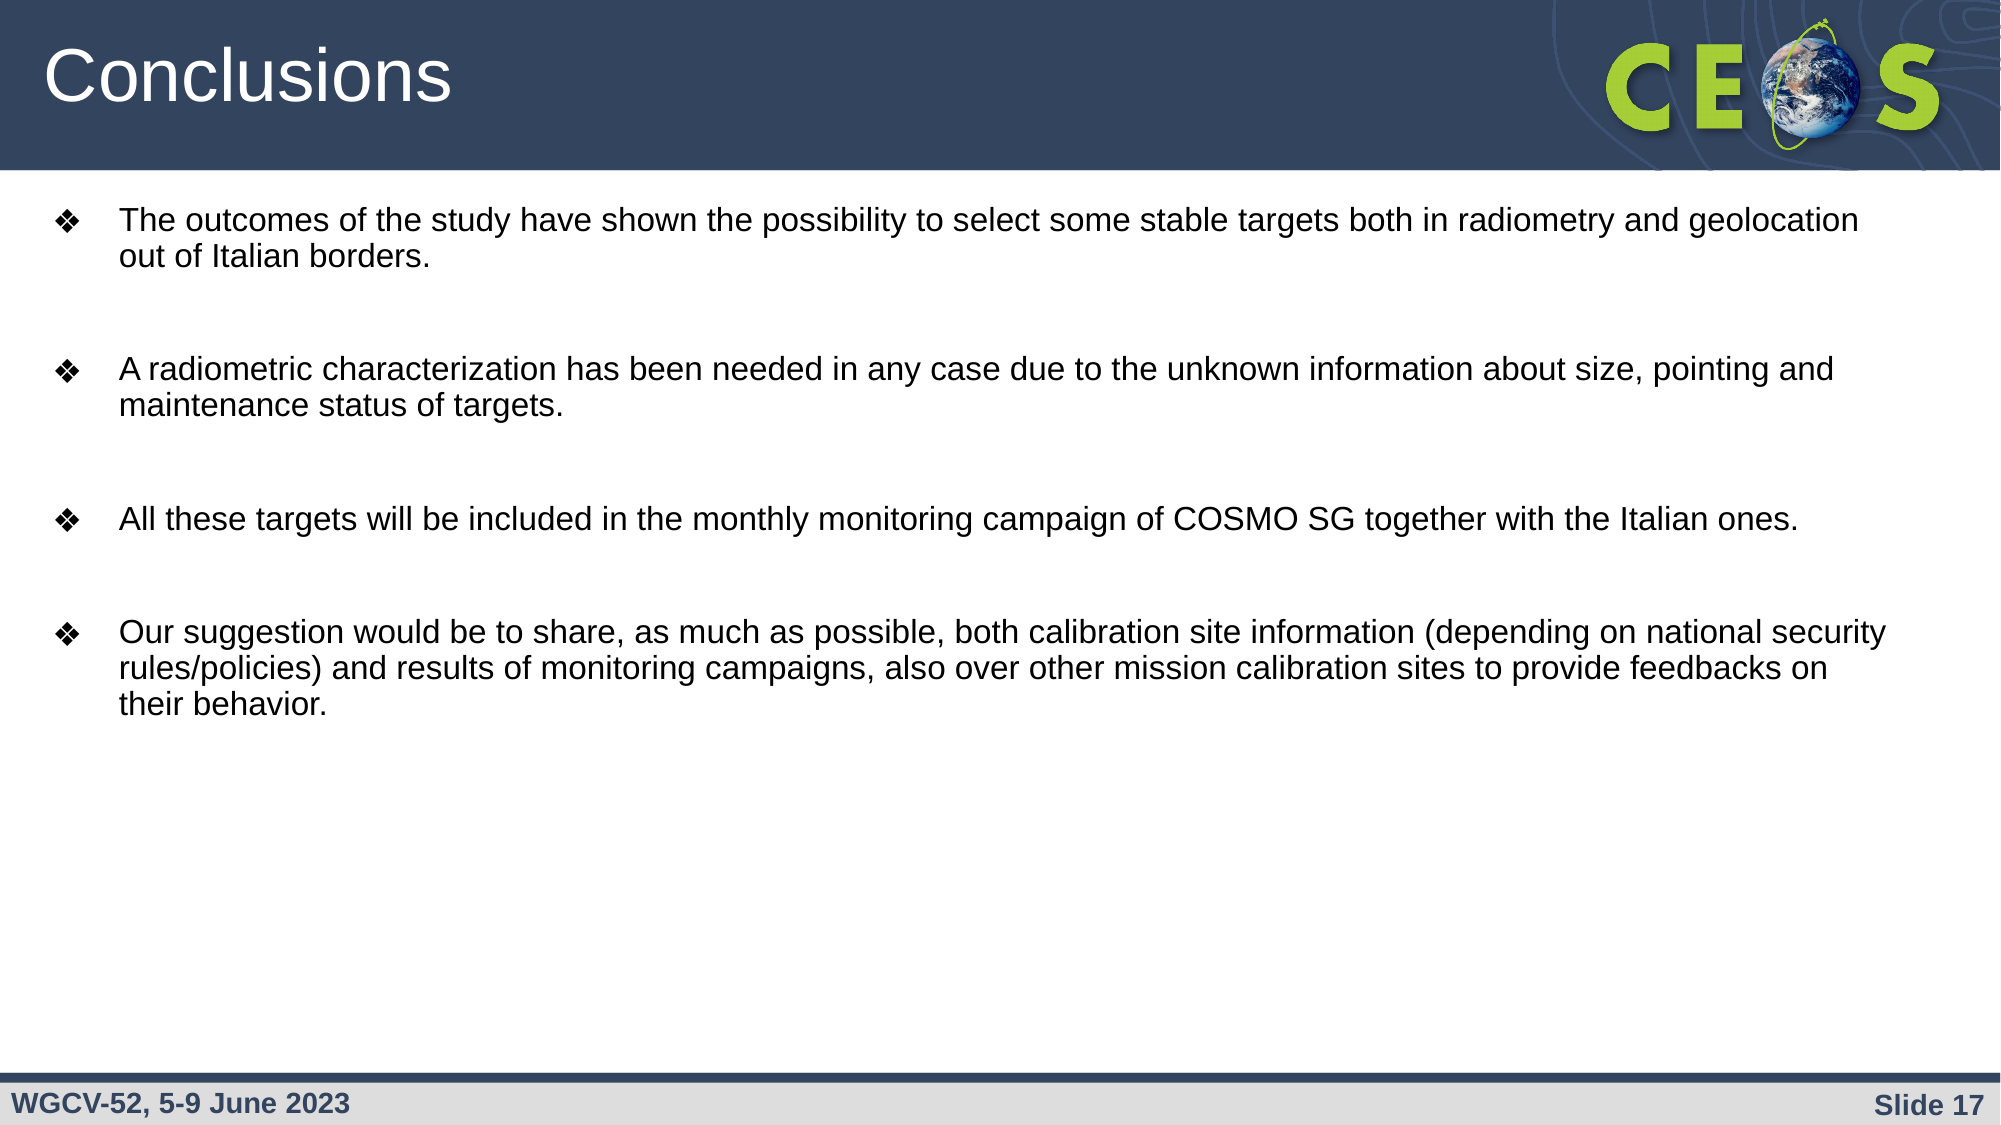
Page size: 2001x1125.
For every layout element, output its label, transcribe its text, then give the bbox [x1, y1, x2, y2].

list The outcomes of the study have shown the possibility to select some stable targets both in radiometry and geolocation out of Italian borders. A radiometric characterization has been needed in any case due to the unknown information about size, pointing and maintenance status of targets. All these targets will be included in the monthly monitoring campaign of COSMO SG together with the Italian ones. Our suggestion would be to share, as much as possible, both calibration site information (depending on national security rules/policies) and results of monitoring campaigns, also over other mission calibration sites to provide feedbacks on their behavior. [28, 195, 1915, 1032]
title Conclusions [28, 28, 1569, 157]
picture [1606, 18, 1939, 150]
